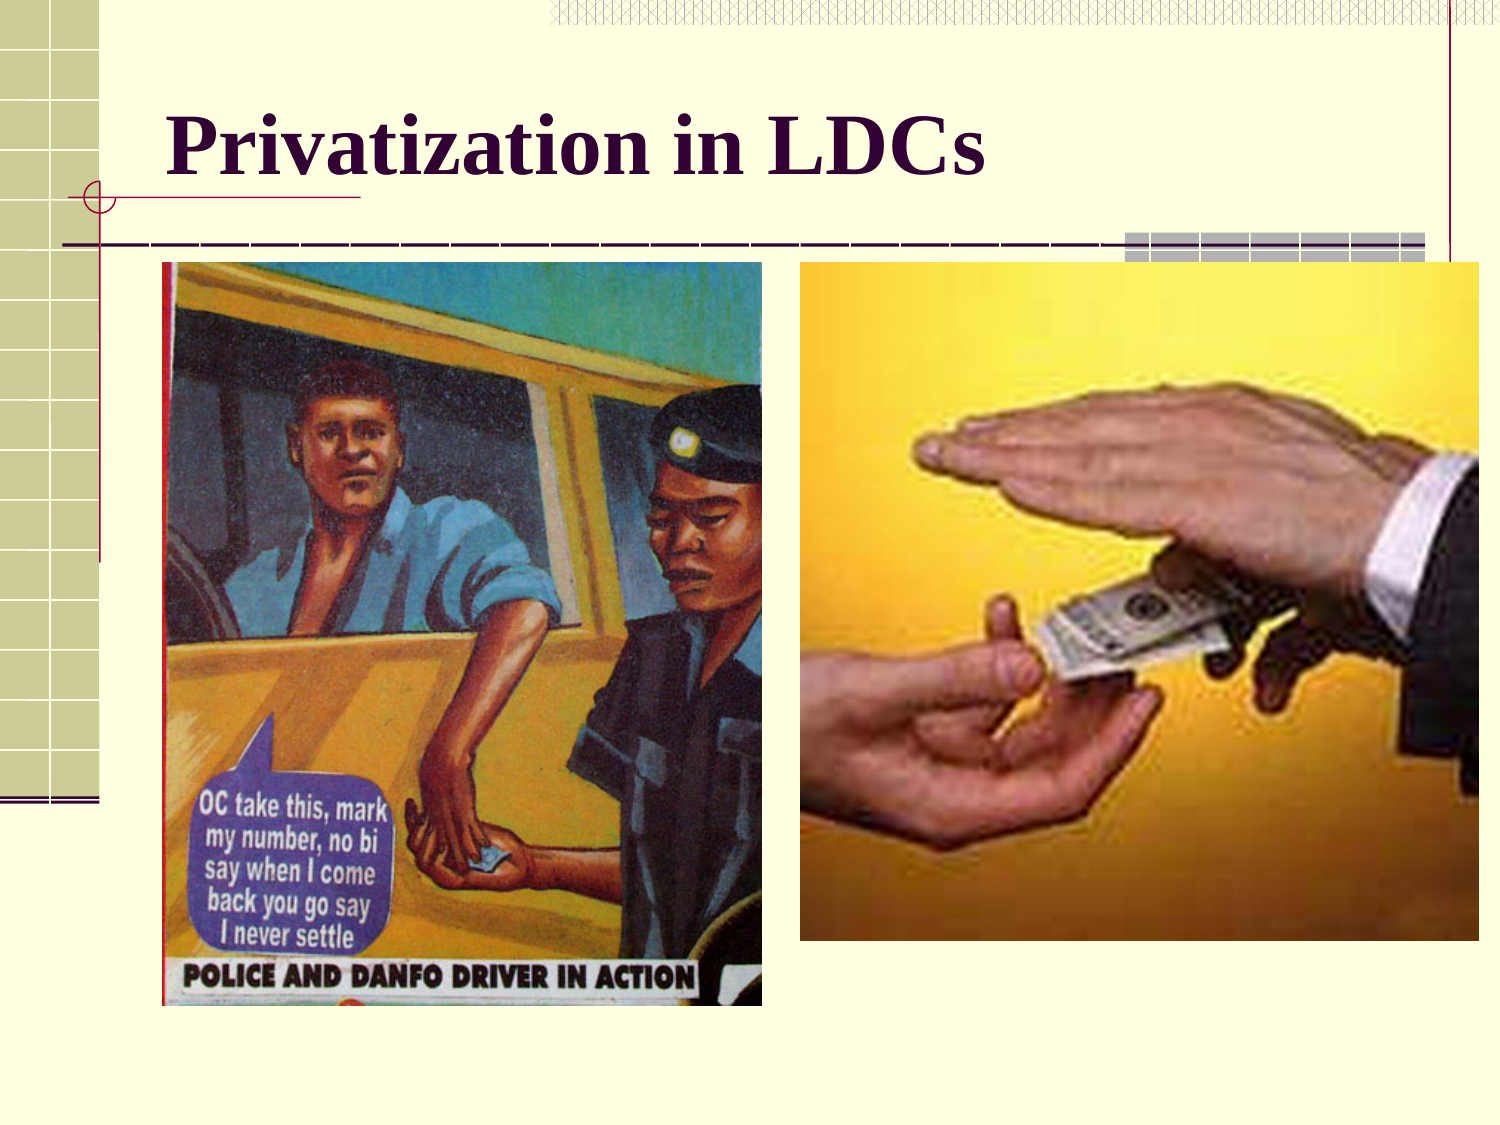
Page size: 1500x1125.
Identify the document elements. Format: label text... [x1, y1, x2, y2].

title Privatization in LDCs [150, 45, 1425, 234]
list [799, 262, 1479, 942]
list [162, 262, 763, 1006]
